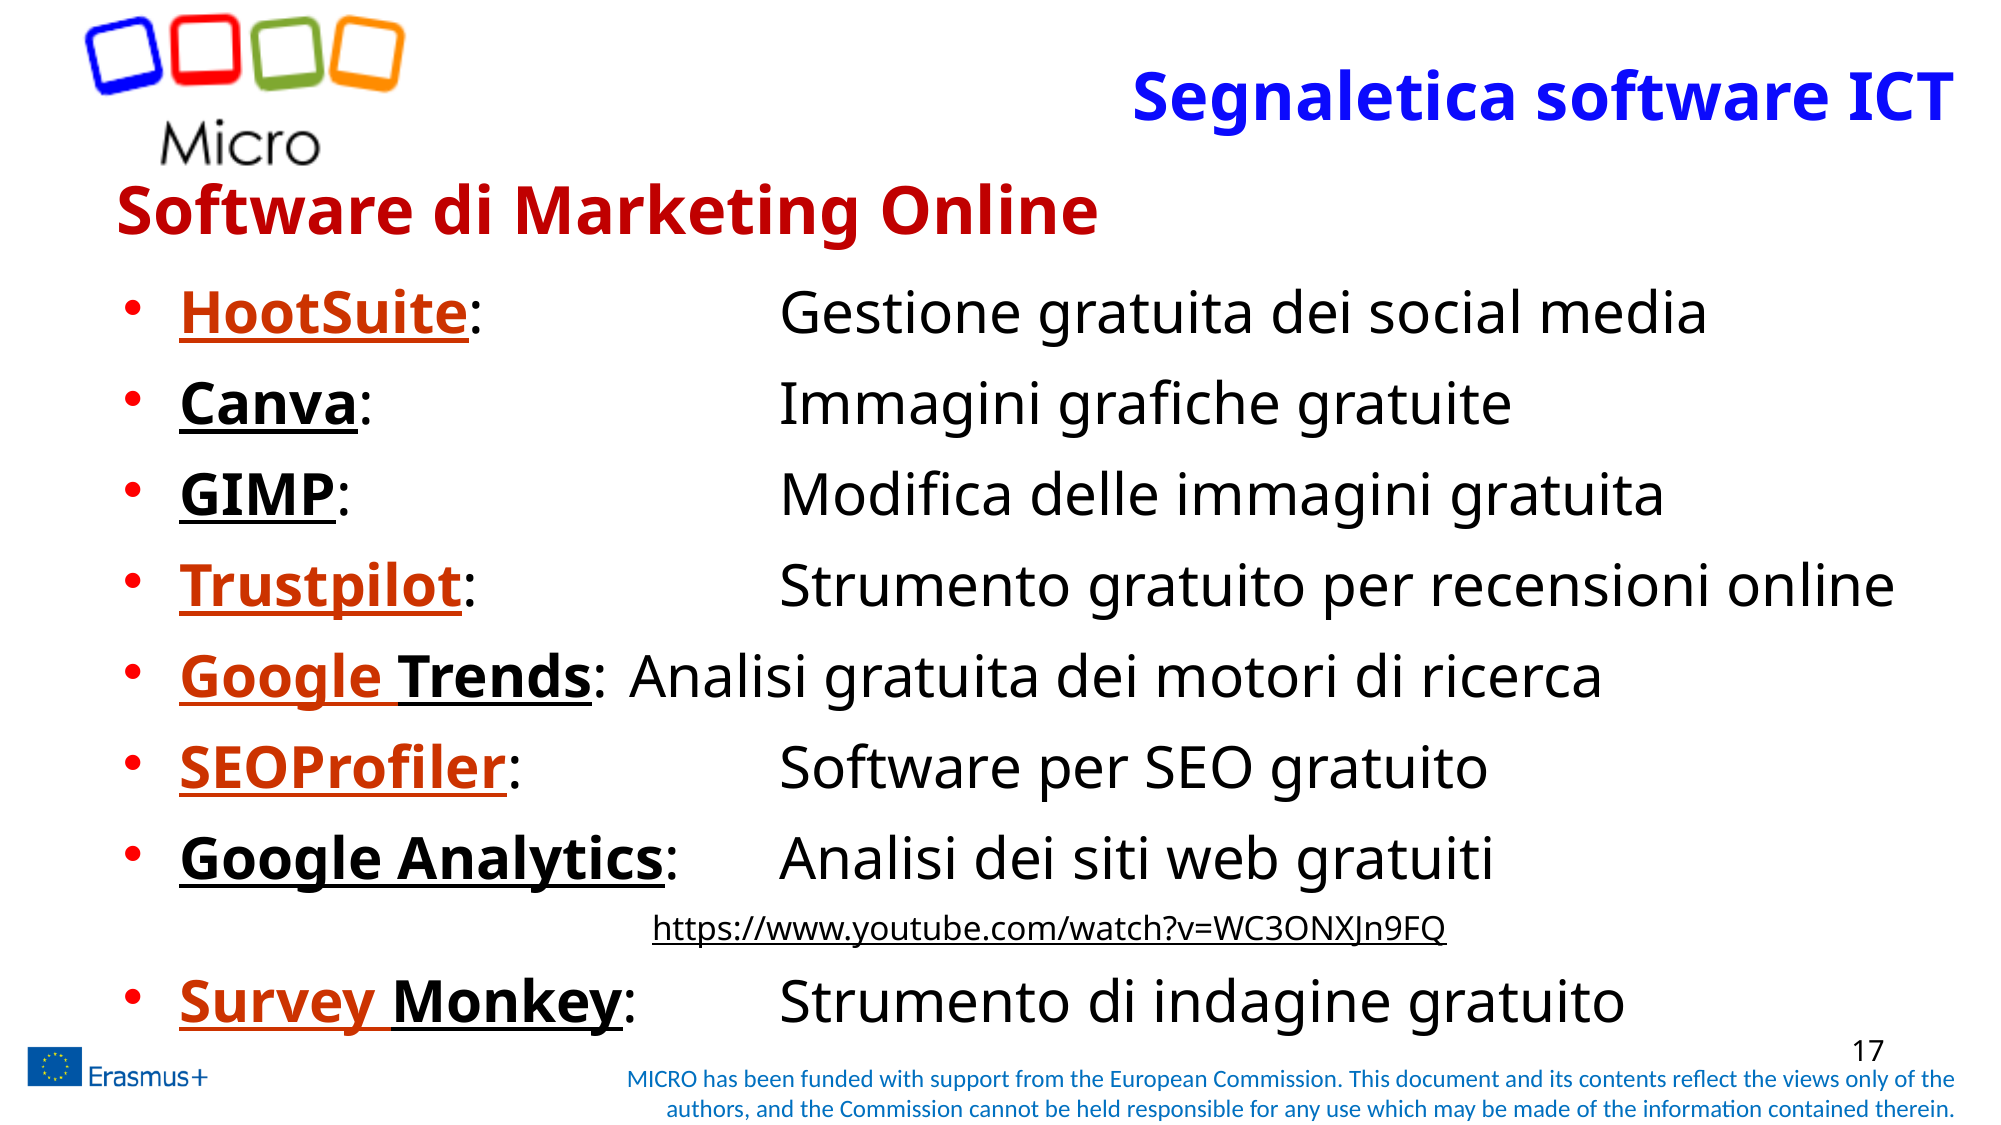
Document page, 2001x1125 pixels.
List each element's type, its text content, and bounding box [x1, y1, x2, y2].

text_box Segnaletica software ICT [170, 0, 1971, 188]
picture [0, 0, 170, 190]
list HootSuite: Gestione gratuita dei social media Canva: Immagini grafiche gratuite GIMP: Modifica delle immagini gratuita Trustpilot: Strumento gratuito per recensioni online Google Trends: Analisi gratuita dei motori di ricerca SEOProfiler: Software per SEO gratuito Google Analytics: Analisi dei siti web gratuiti https://www.youtube.com/watch?v=WC3ONXJn9FQ Survey Monkey: Strumento di indagine gratuito [108, 267, 2000, 1088]
slide_number 17 [1433, 1024, 1900, 1103]
title Software di Marketing Online [101, 134, 1902, 282]
picture [27, 1046, 108, 1087]
